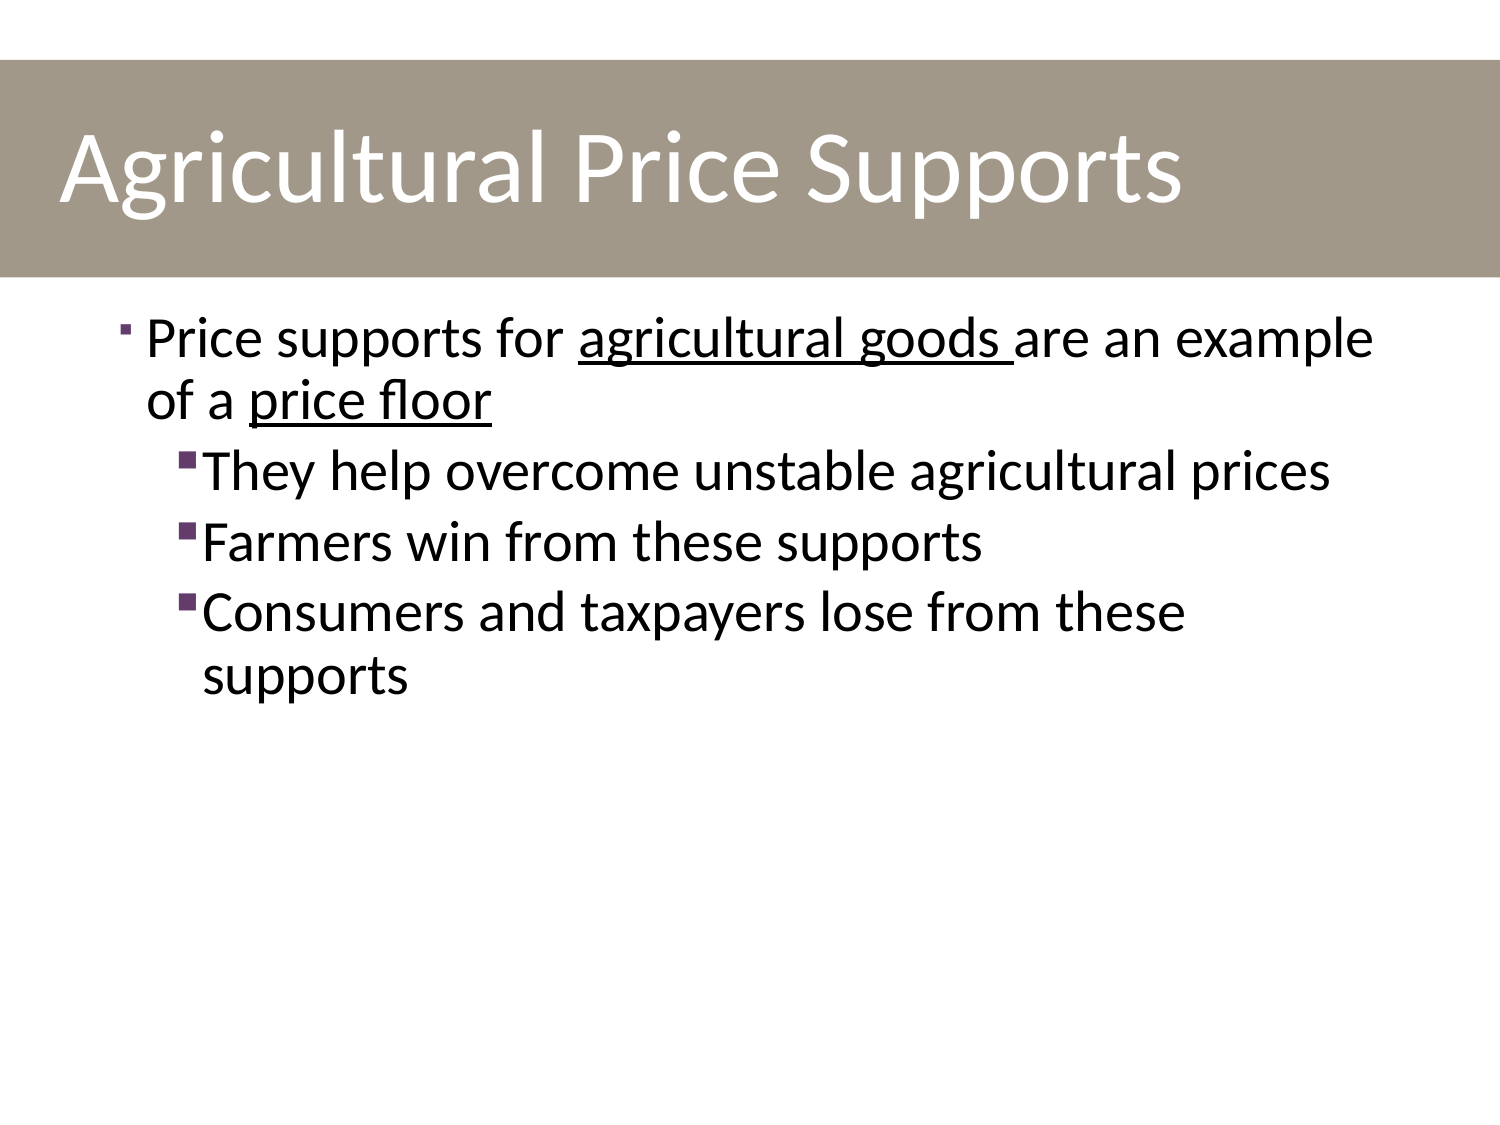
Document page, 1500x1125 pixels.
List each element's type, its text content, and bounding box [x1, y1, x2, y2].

title Agricultural Price Supports [0, 59, 1500, 278]
list Price supports for agricultural goods are an example of a price floor They help overcome unstable agricultural prices Farmers win from these supports Consumers and taxpayers lose from these supports [103, 299, 1397, 1014]
